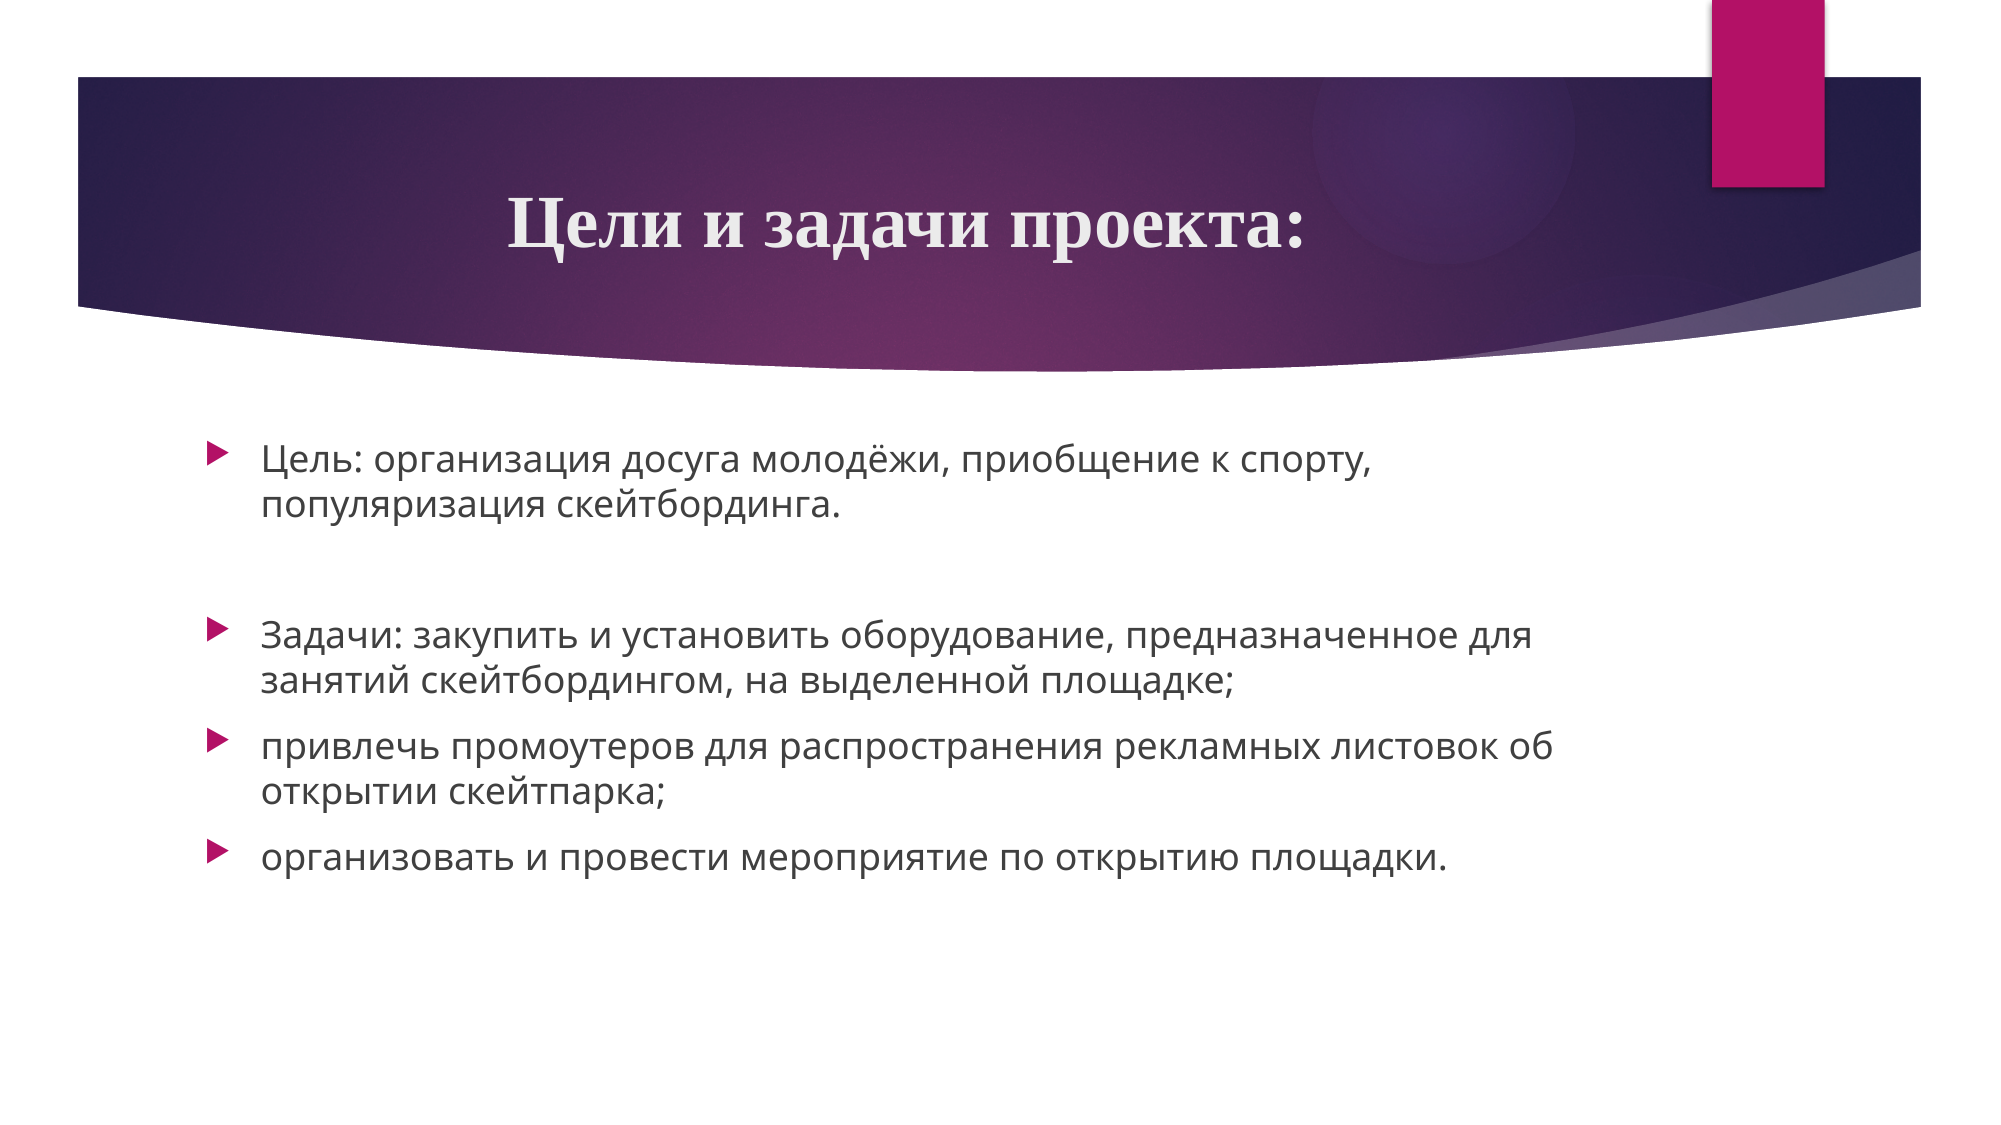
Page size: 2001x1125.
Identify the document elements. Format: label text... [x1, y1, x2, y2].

list Цель: организация досуга молодёжи, приобщение к спорту, популяризация скейтбординга. Задачи: закупить и установить оборудование, предназначенное для занятий скейтбордингом, на выделенной площадке; привлечь промоутеров для распространения рекламных листовок об открытии скейтпарка; организовать и провести мероприятие по открытию площадки. [189, 427, 1638, 988]
title Цели и задачи проекта: [189, 159, 1627, 276]
